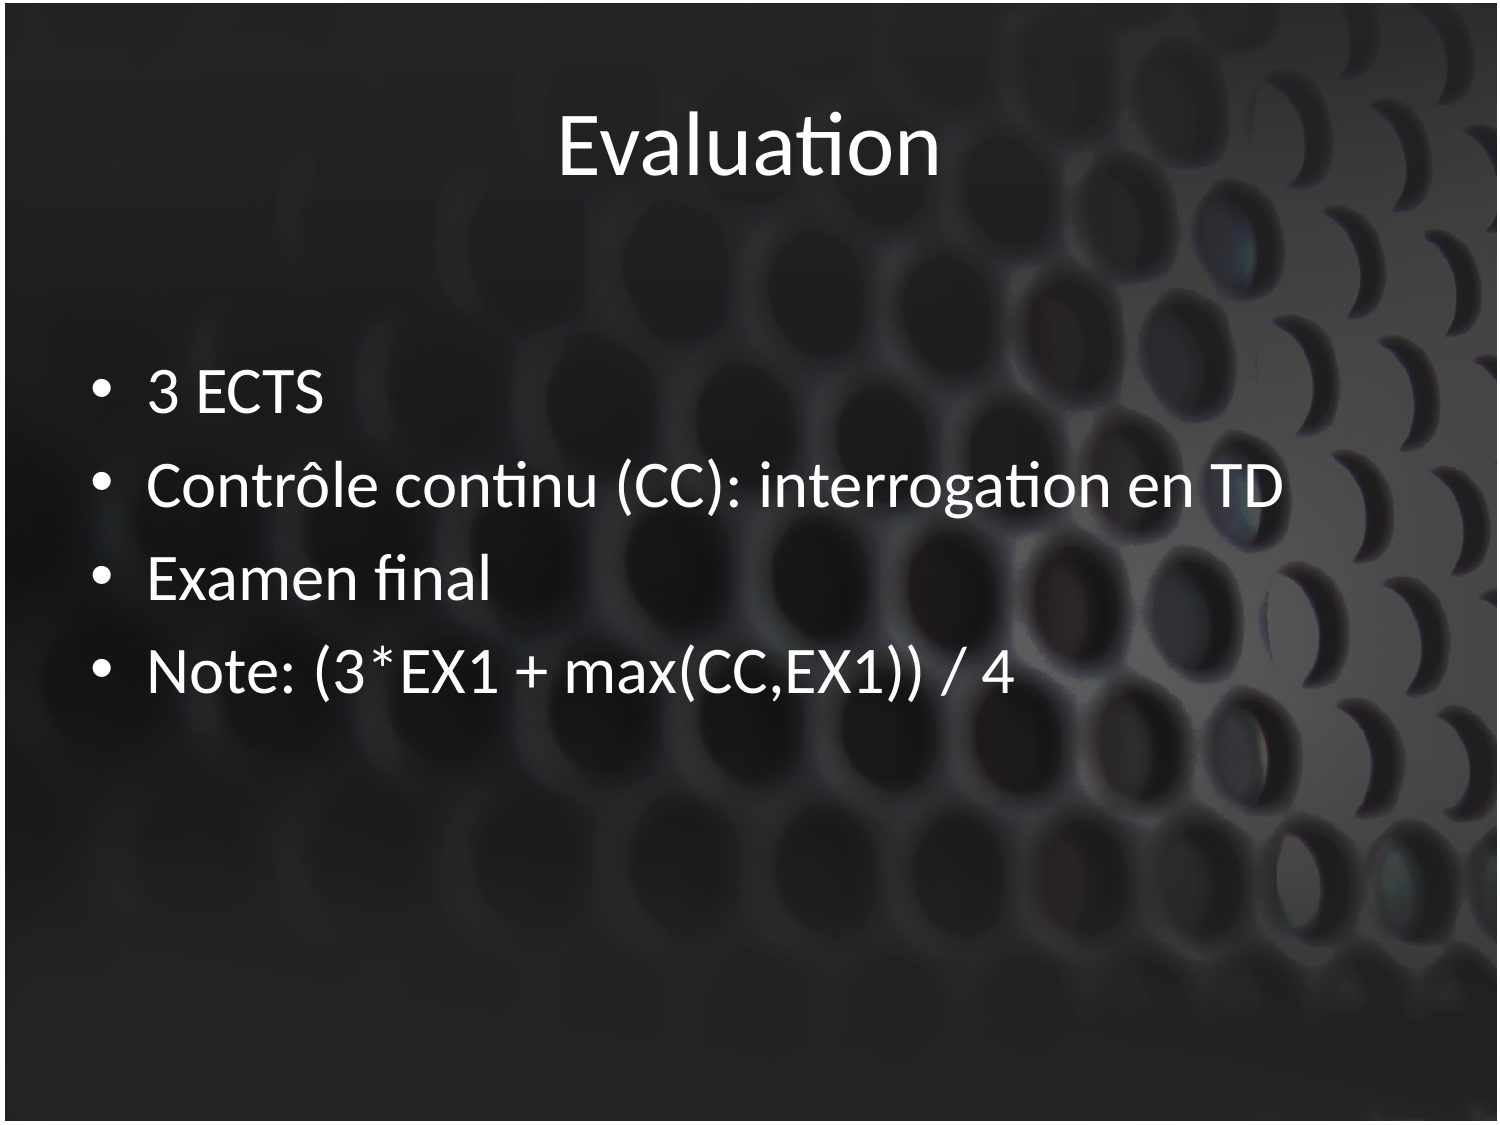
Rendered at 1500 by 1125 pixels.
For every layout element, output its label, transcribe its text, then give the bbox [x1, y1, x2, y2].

picture [0, 0, 1500, 1125]
list 3 ECTS Contrôle continu (CC): interrogation en TD Examen final Note: (3*EX1 + max(CC,EX1)) / 4 [74, 339, 1426, 1079]
title Evaluation [74, 44, 1426, 233]
